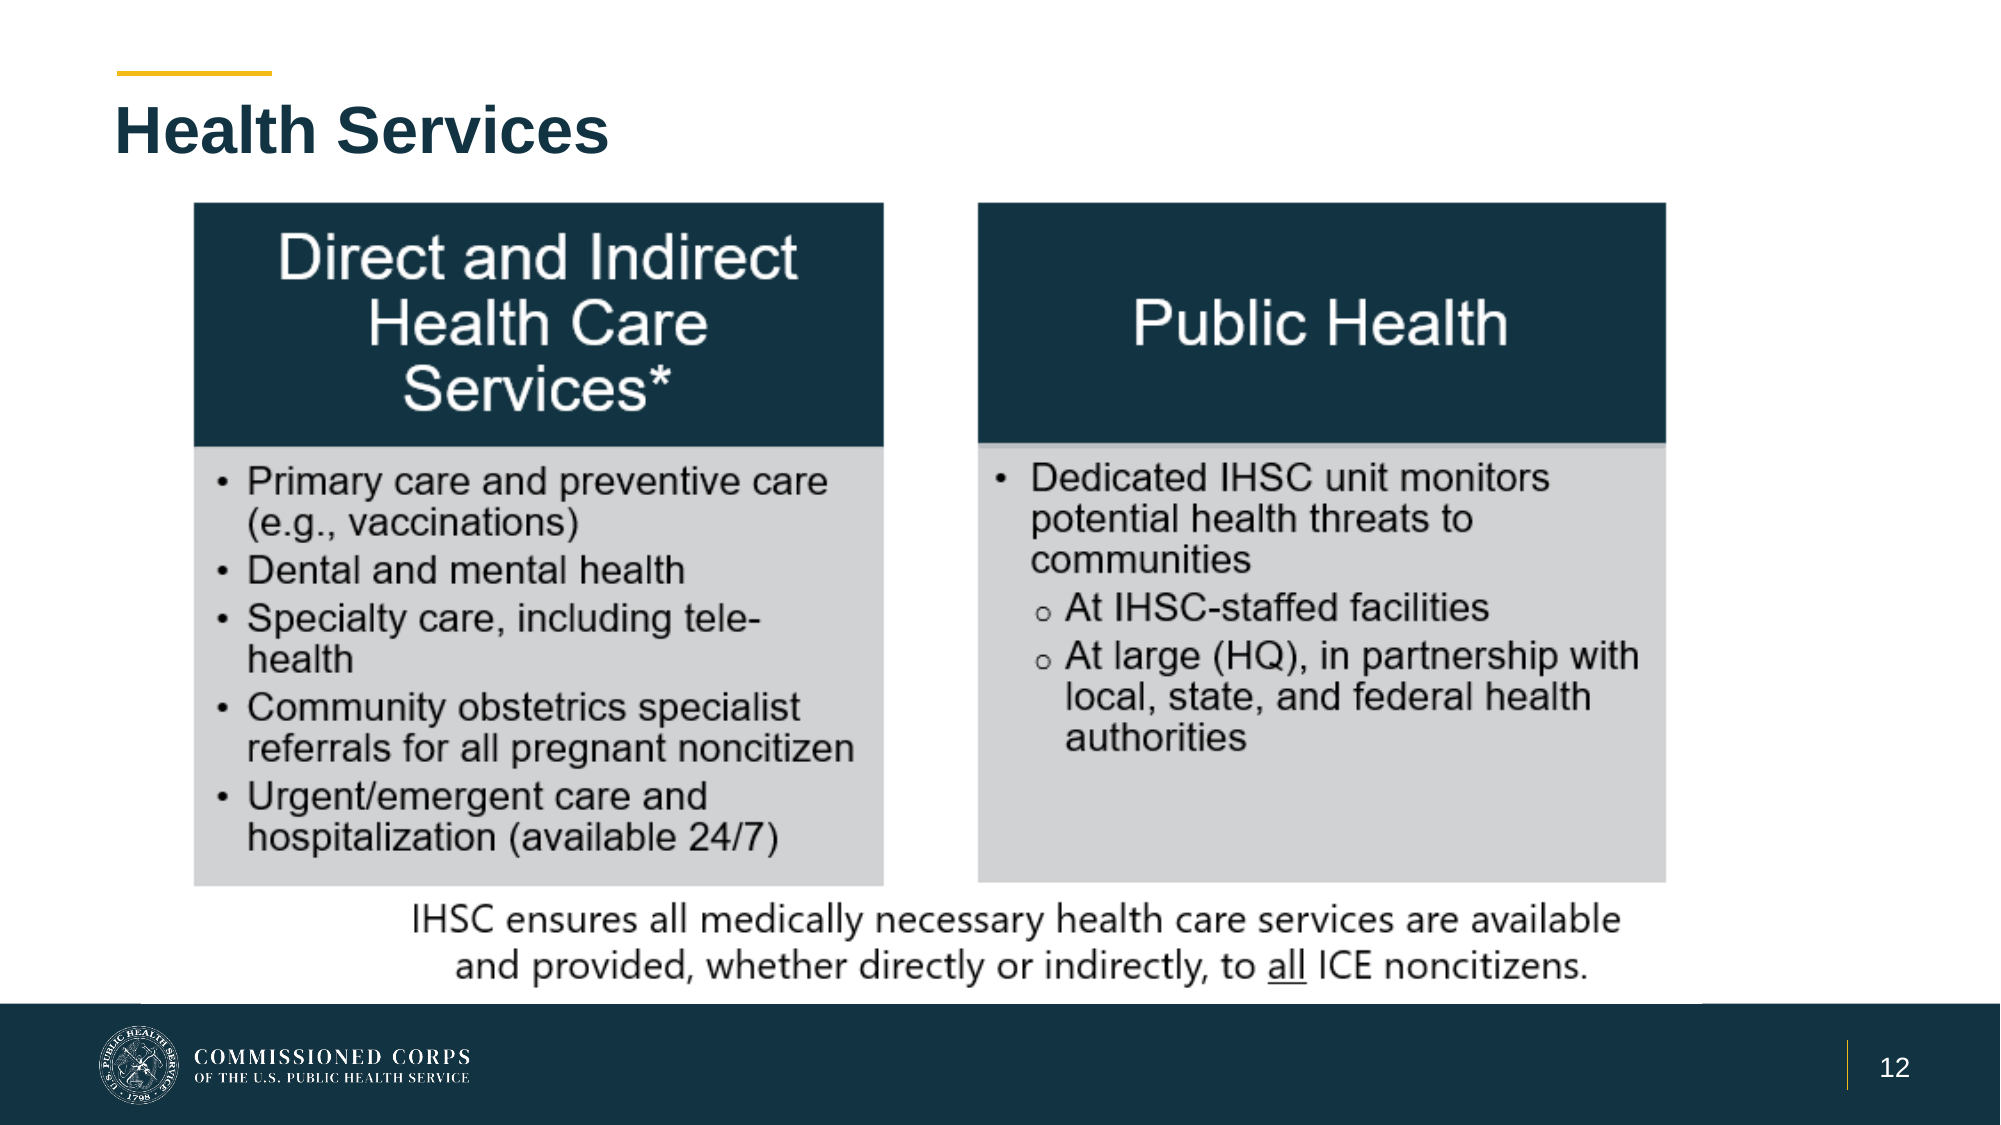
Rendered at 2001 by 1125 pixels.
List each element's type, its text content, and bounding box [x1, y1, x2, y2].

picture [99, 1024, 471, 1106]
picture [141, 180, 1702, 1004]
title Health Services [99, 79, 1900, 240]
